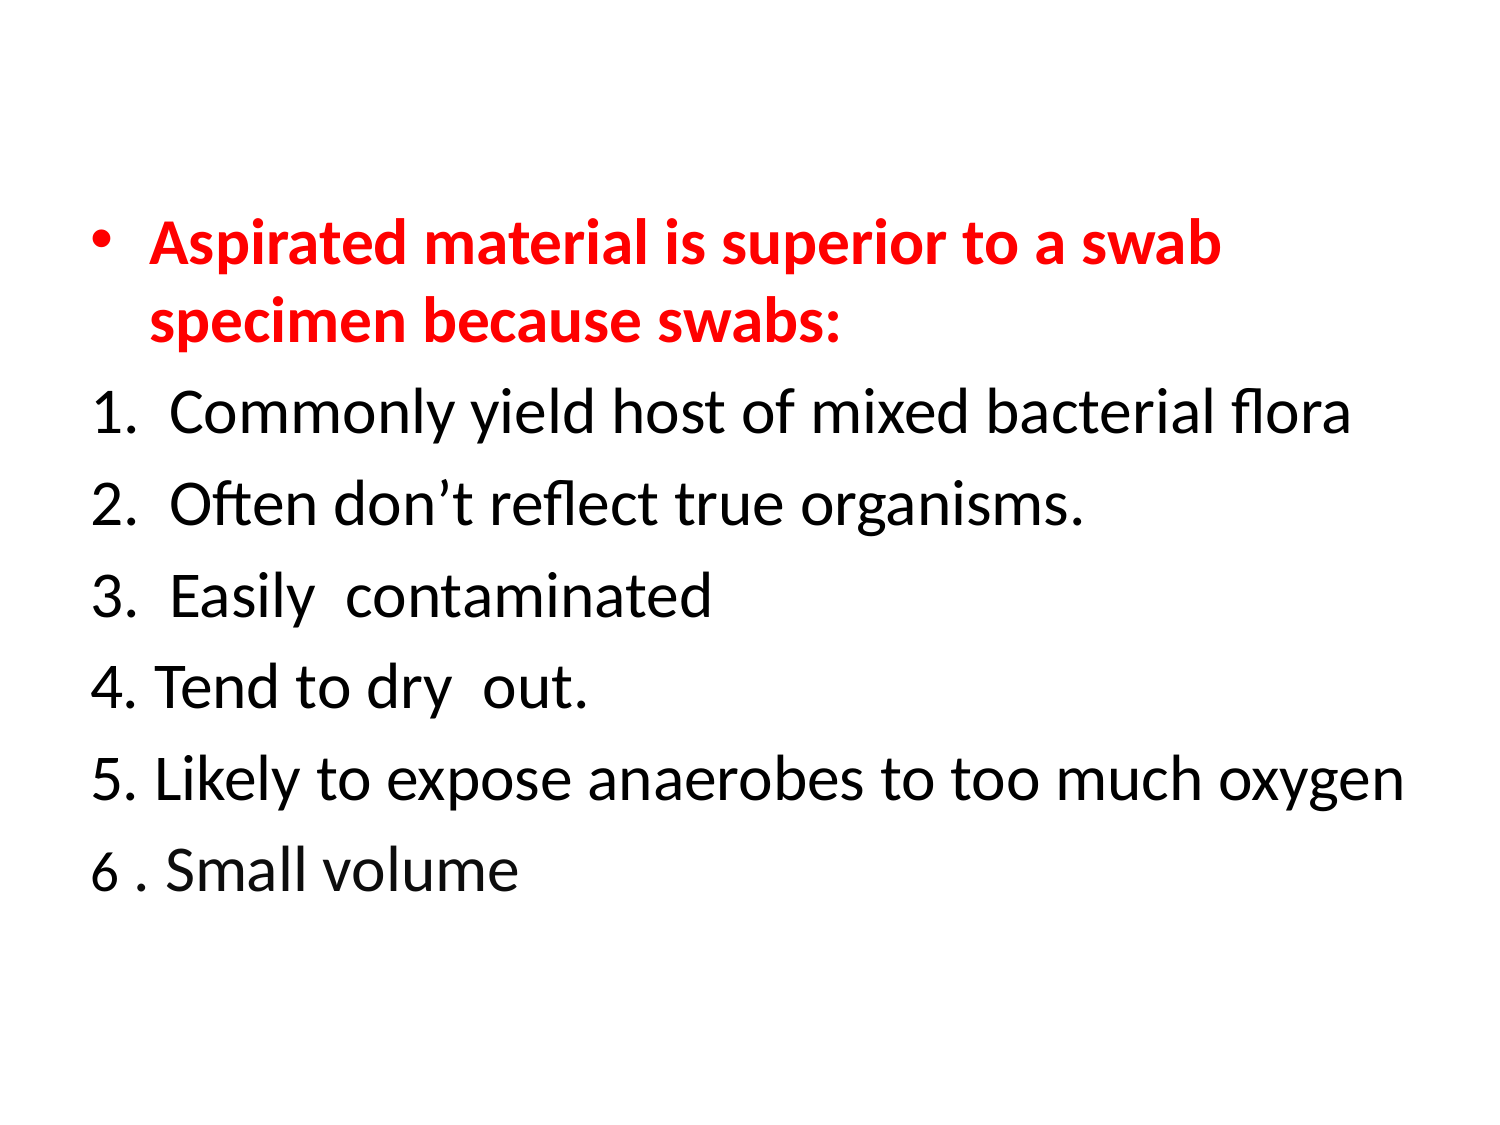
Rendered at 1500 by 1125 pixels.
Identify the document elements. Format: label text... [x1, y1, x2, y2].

list Aspirated material is superior to a swab specimen because swabs: Commonly yield host of mixed bacterial flora Often don’t reflect true organisms. Easily contaminated 4. Tend to dry out. 5. Likely to expose anaerobes to too much oxygen 6 . Small volume [75, 191, 1425, 934]
